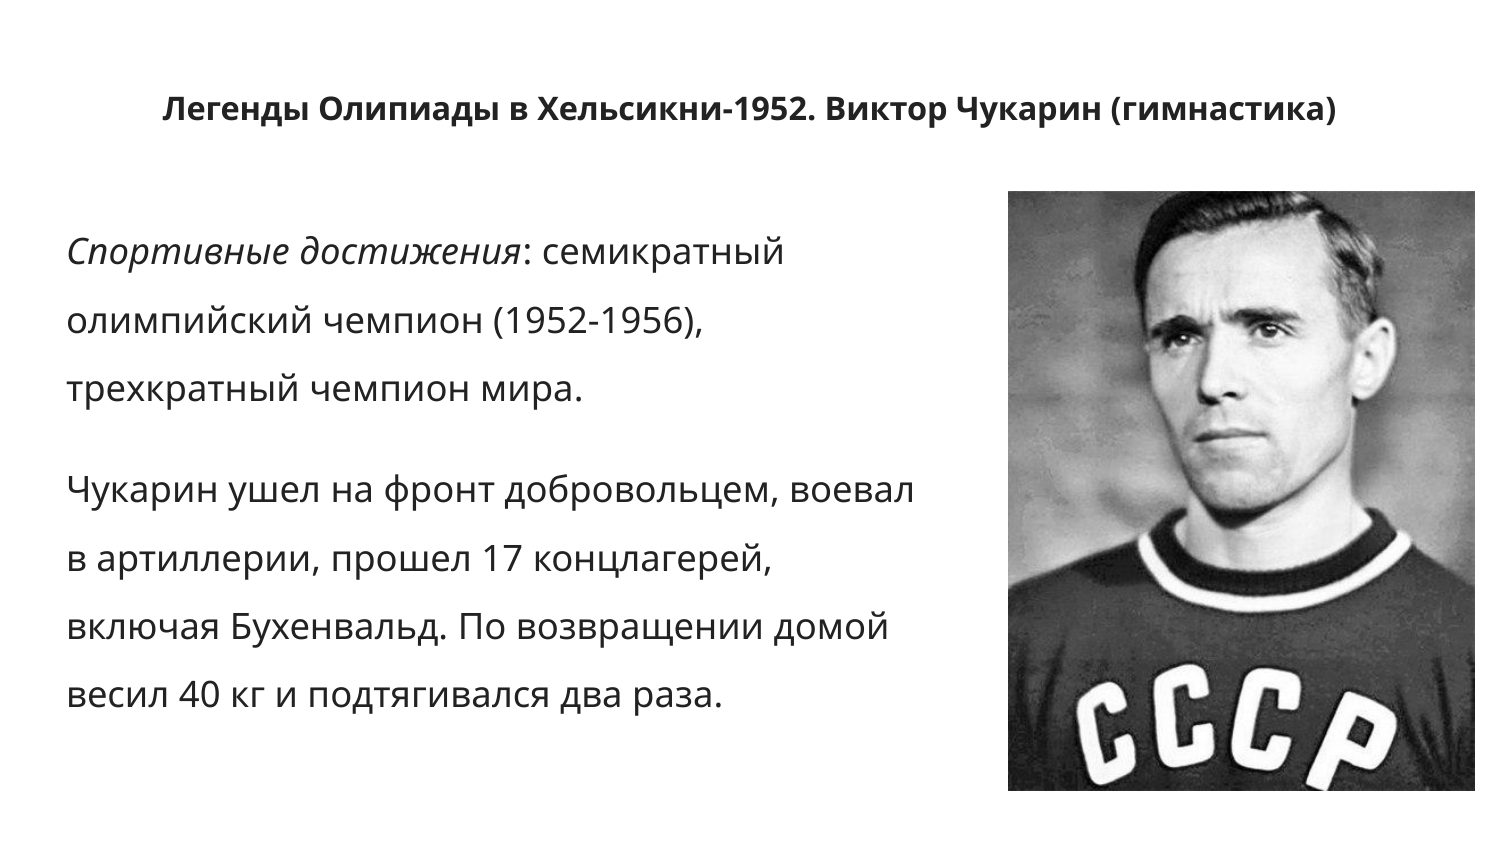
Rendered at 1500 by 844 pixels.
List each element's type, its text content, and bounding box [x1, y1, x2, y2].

picture [1008, 191, 1476, 792]
title Легенды Олипиады в Хельсикни-1952. Виктор Чукарин (гимнастика) [51, 72, 1449, 167]
list Спортивные достижения: семикратный олимпийский чемпион (1952-1956), трехкратный чемпион мира. Чукарин ушел на фронт добровольцем, воевал в артиллерии, прошел 17 концлагерей, включая Бухенвальд. По возвращении домой весил 40 кг и подтягивался два раза. [51, 189, 950, 750]
